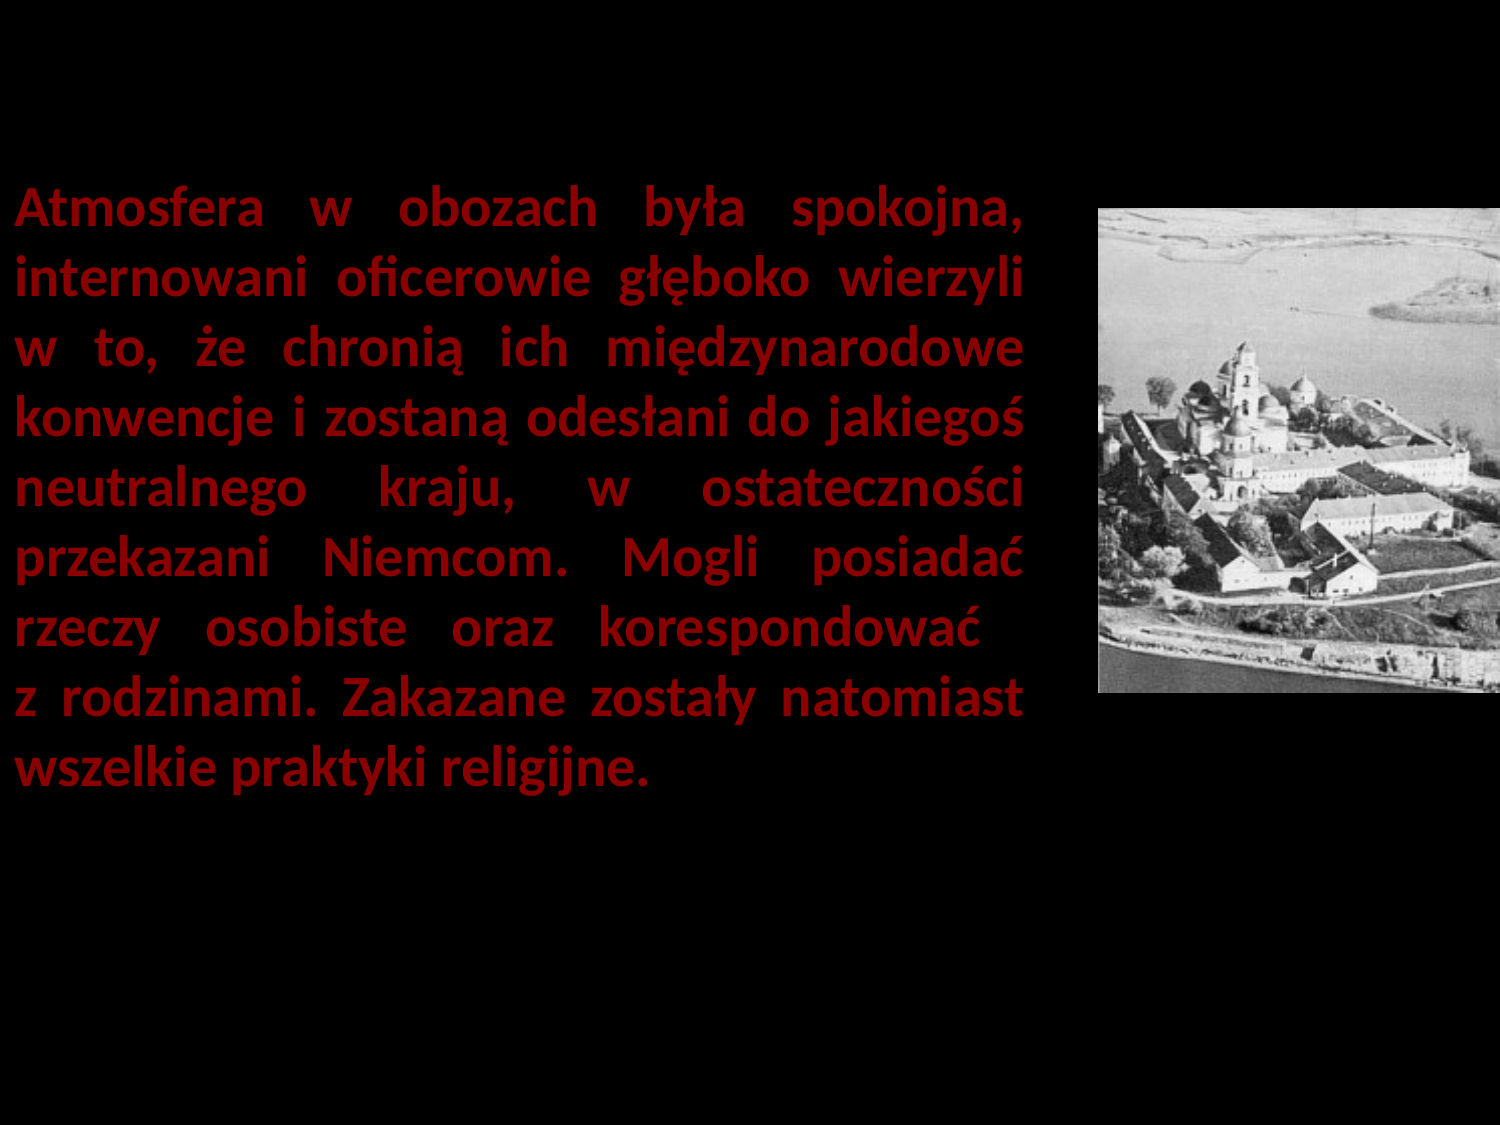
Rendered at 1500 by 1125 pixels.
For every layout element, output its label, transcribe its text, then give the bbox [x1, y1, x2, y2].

picture [1098, 207, 1500, 693]
text_box Atmosfera w obozach była spokojna, internowani oficerowie głęboko wierzyli w to, że chronią ich międzynarodowe konwencje i zostaną odesłani do jakiegoś neutralnego kraju, w ostateczności przekazani Niemcom. Mogli posiadać rzeczy osobiste oraz korespondować z rodzinami. Zakazane zostały natomiast wszelkie praktyki religijne. [0, 160, 1040, 806]
